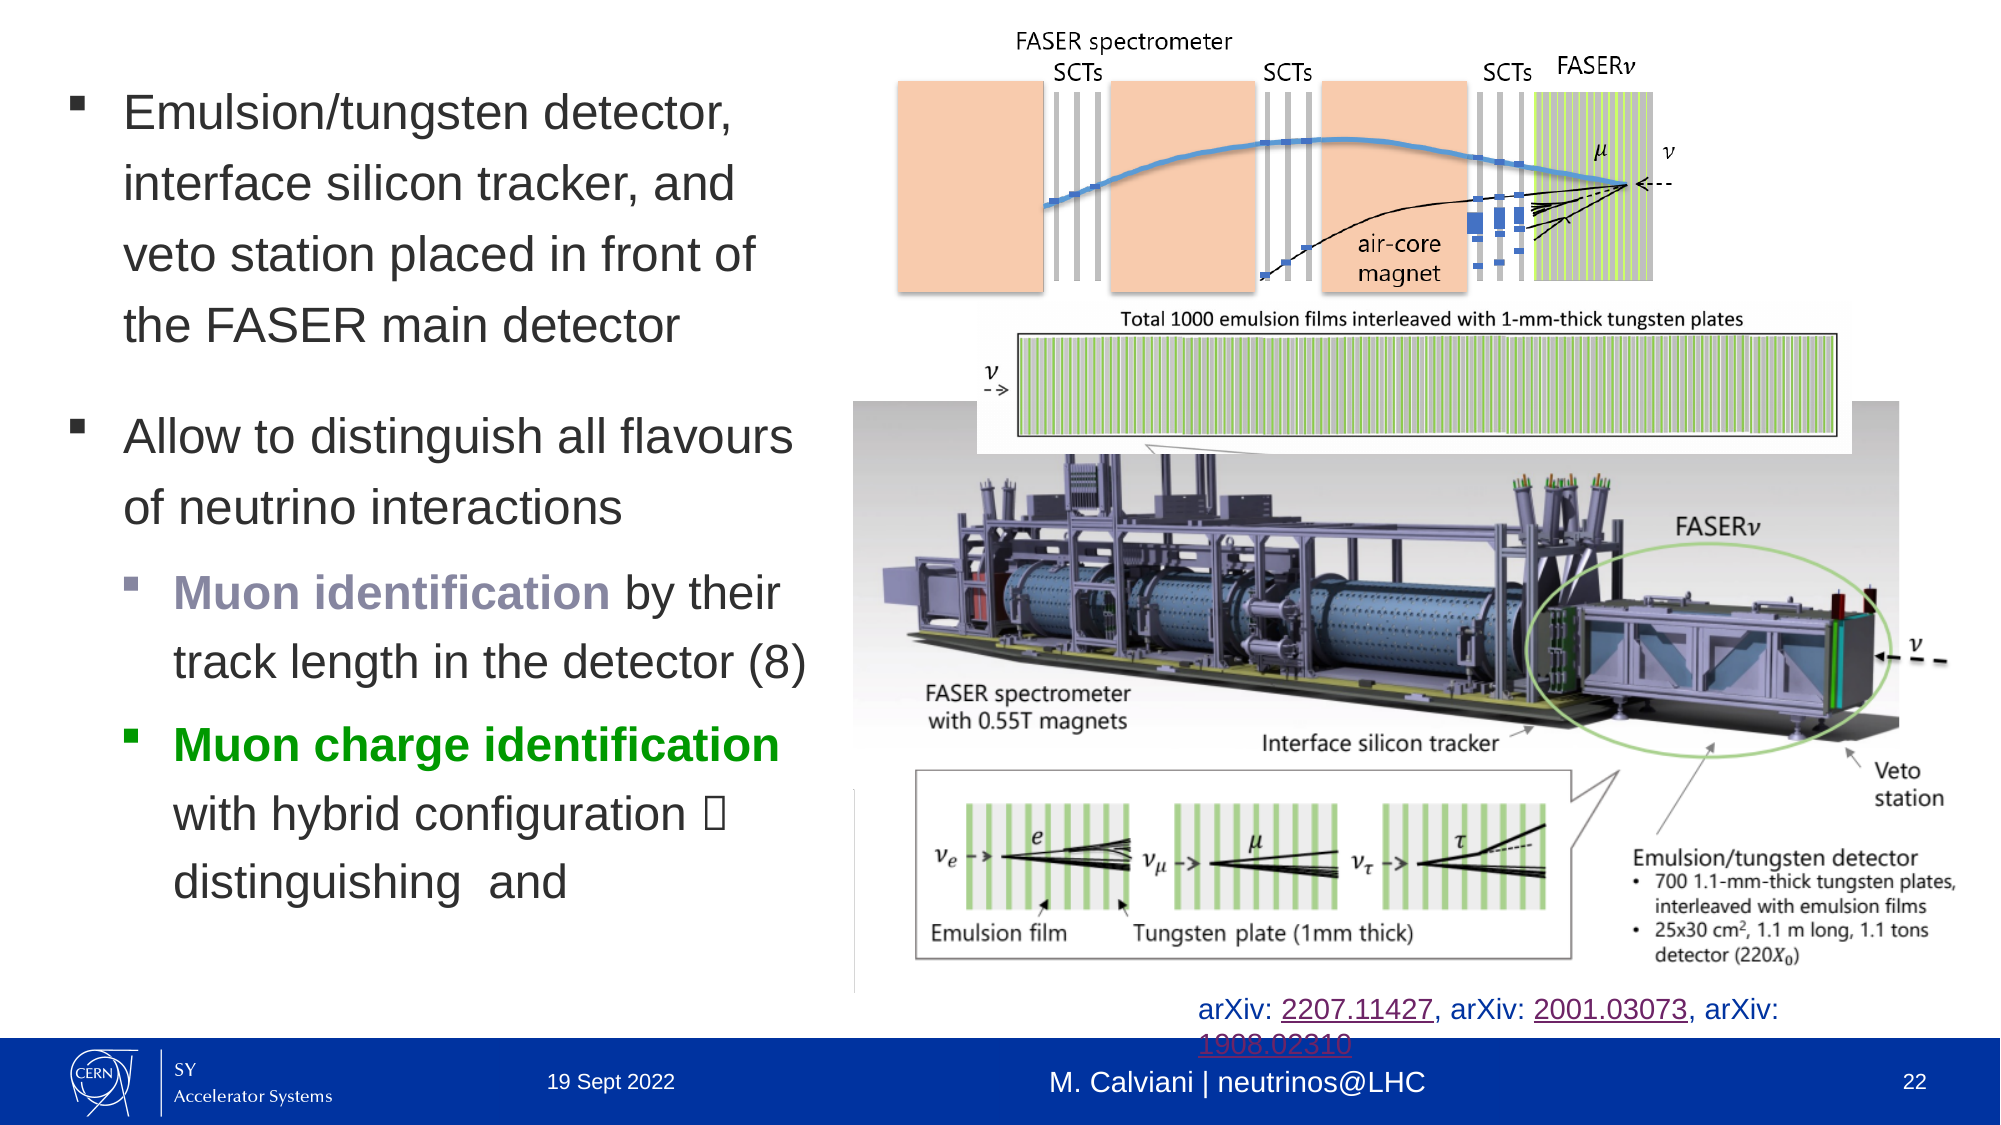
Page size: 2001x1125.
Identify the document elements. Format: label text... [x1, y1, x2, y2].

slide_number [532, 1051, 676, 1112]
footer M. Calviani | neutrinos@LHC [698, 1051, 1777, 1112]
picture [853, 18, 1976, 993]
slide_number 22 [1815, 1068, 1927, 1112]
picture [0, 1038, 2000, 1125]
text_box arXiv: 2207.11427, arXiv: 2001.03073, arXiv: 1908.02310 [1183, 1002, 1955, 1068]
